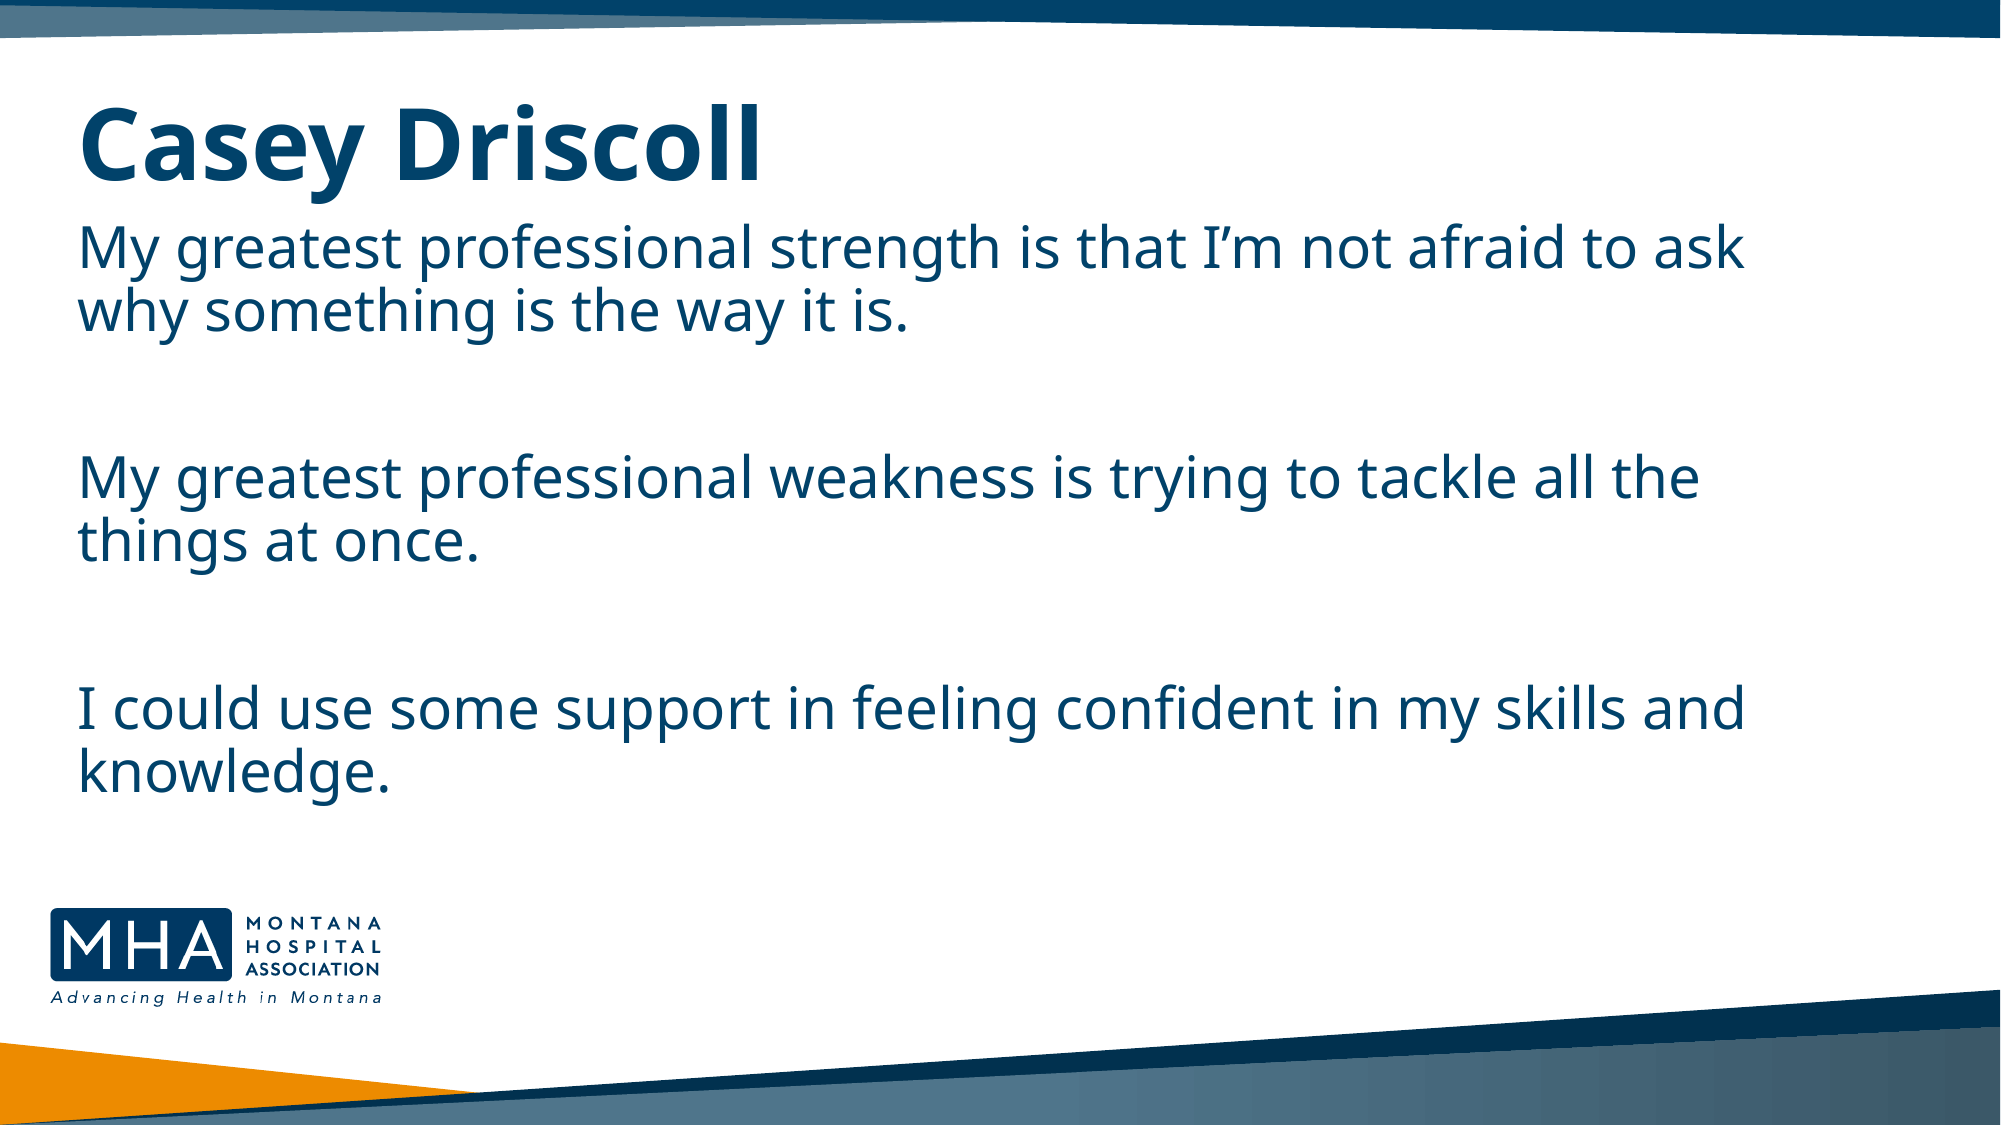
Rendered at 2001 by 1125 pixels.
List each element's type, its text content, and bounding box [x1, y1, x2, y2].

picture [41, 898, 393, 1013]
list My greatest professional strength is that I’m not afraid to ask why something is the way it is. My greatest professional weakness is trying to tackle all the things at once. I could use some support in feeling confident in my skills and knowledge. [62, 210, 1788, 925]
title Casey Driscoll [62, 85, 1788, 210]
